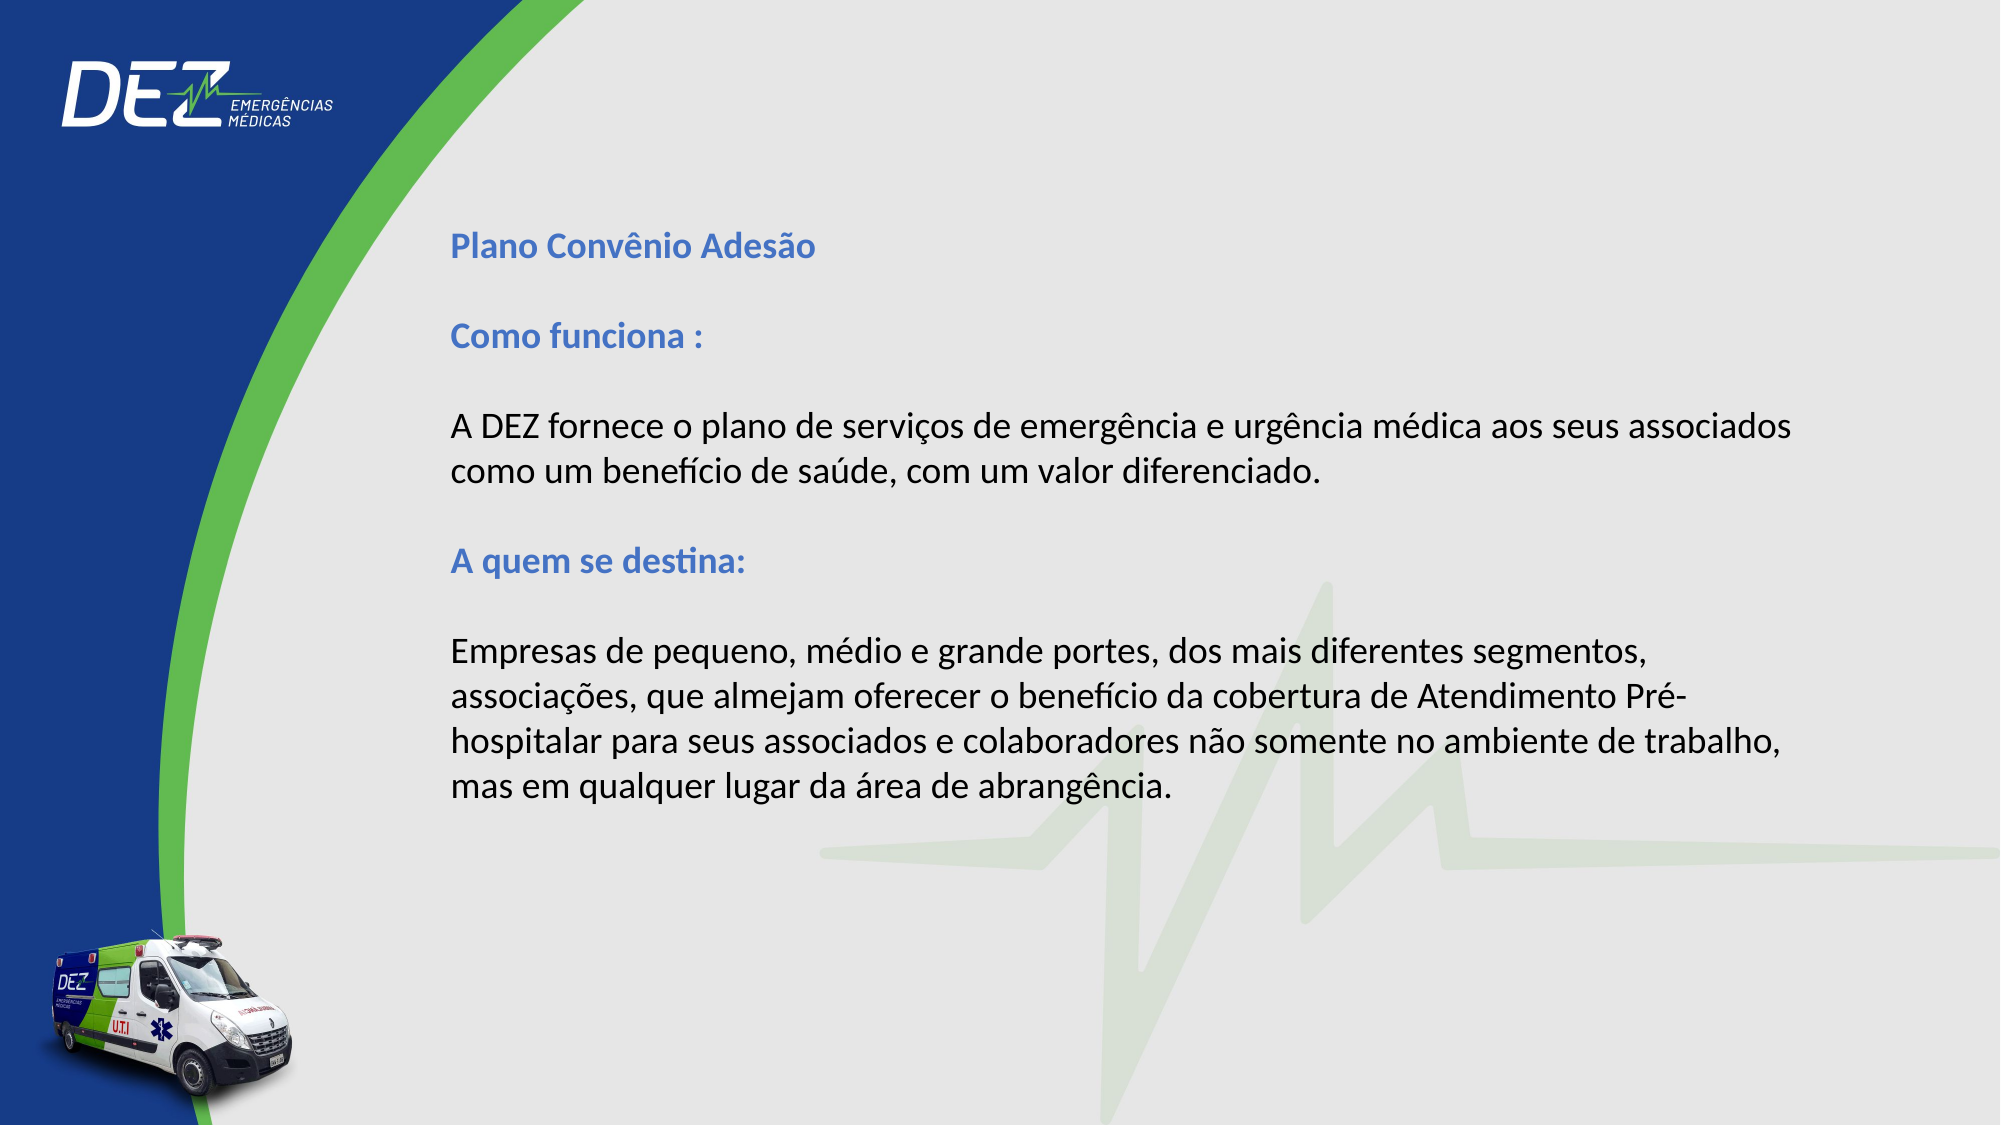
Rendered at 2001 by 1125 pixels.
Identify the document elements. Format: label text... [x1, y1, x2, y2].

text_box Plano Convênio Adesão Como funciona : A DEZ fornece o plano de serviços de emergência e urgência médica aos seus associados como um benefício de saúde, com um valor diferenciado. A quem se destina: Empresas de pequeno, médio e grande portes, dos mais diferentes segmentos, associações, que almejam oferecer o benefício da cobertura de Atendimento Pré-hospitalar para seus associados e colaboradores não somente no ambiente de trabalho, mas em qualquer lugar da área de abrangência. [435, 213, 1847, 814]
picture [0, 0, 2001, 1125]
